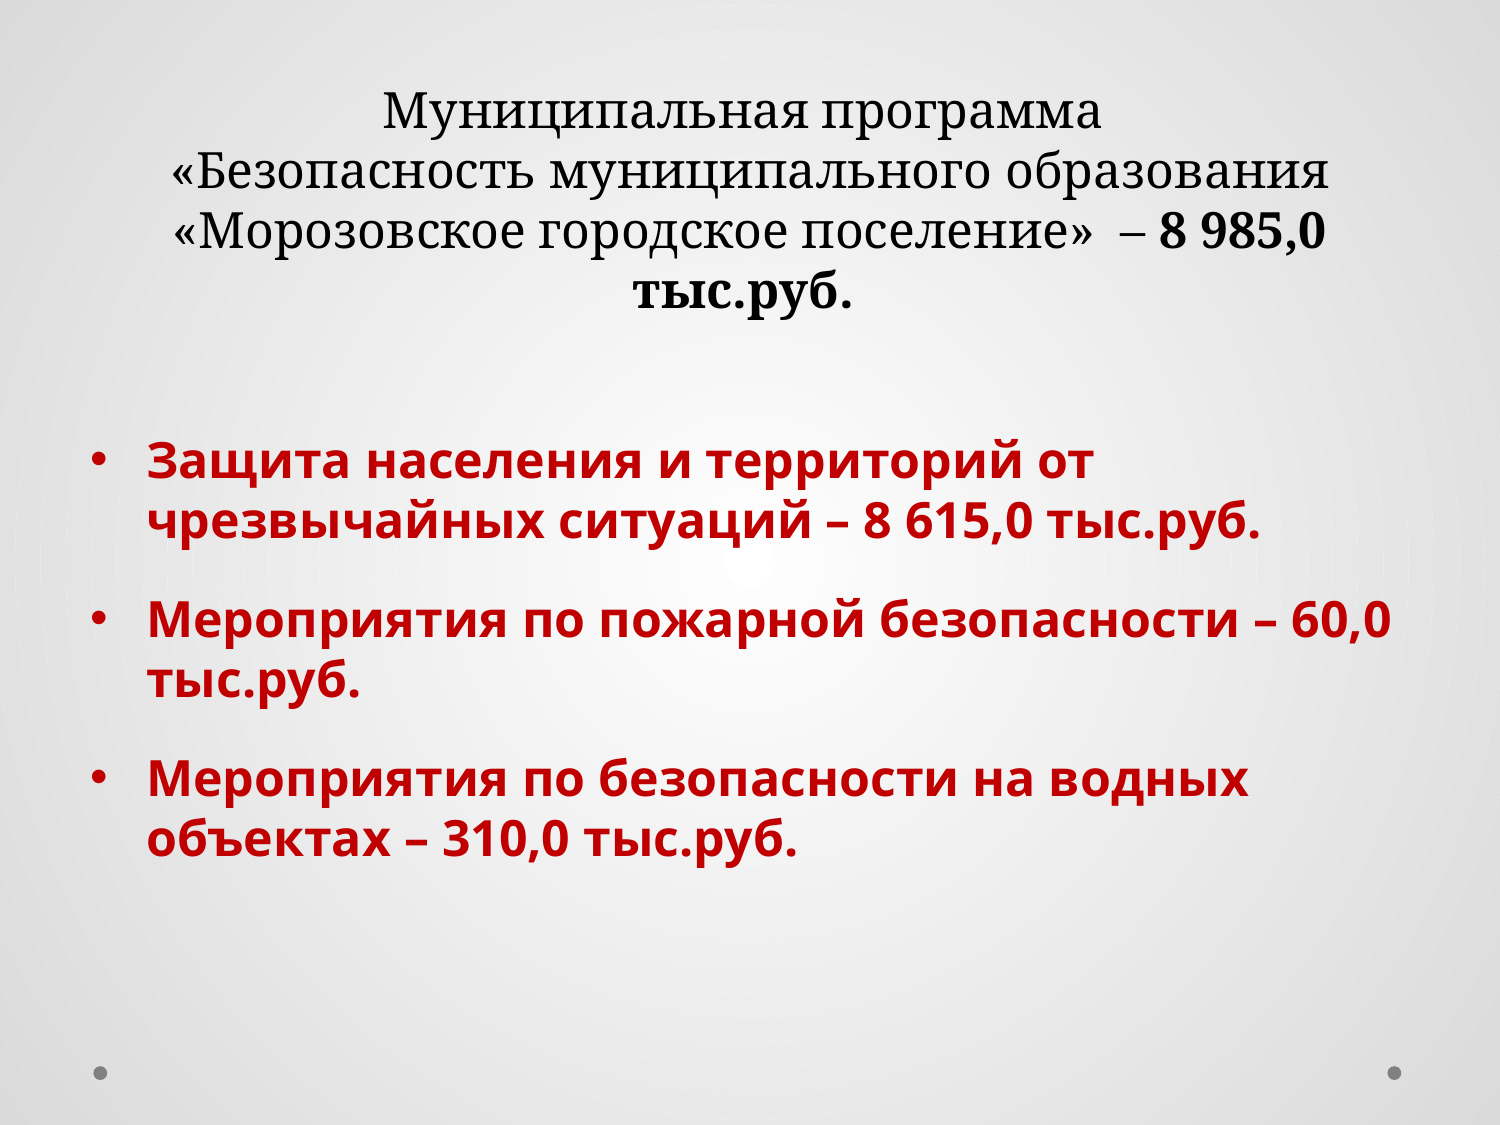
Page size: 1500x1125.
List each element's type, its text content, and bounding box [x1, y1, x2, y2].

list Защита населения и территорий от чрезвычайных ситуаций – 8 615,0 тыс.руб. Мероприятия по пожарной безопасности – 60,0 тыс.руб. Мероприятия по безопасности на водных объектах – 310,0 тыс.руб. [75, 420, 1425, 1005]
title Муниципальная программа «Безопасность муниципального образования «Морозовское городское поселение» – 8 985,0 тыс.руб. [75, 30, 1425, 327]
